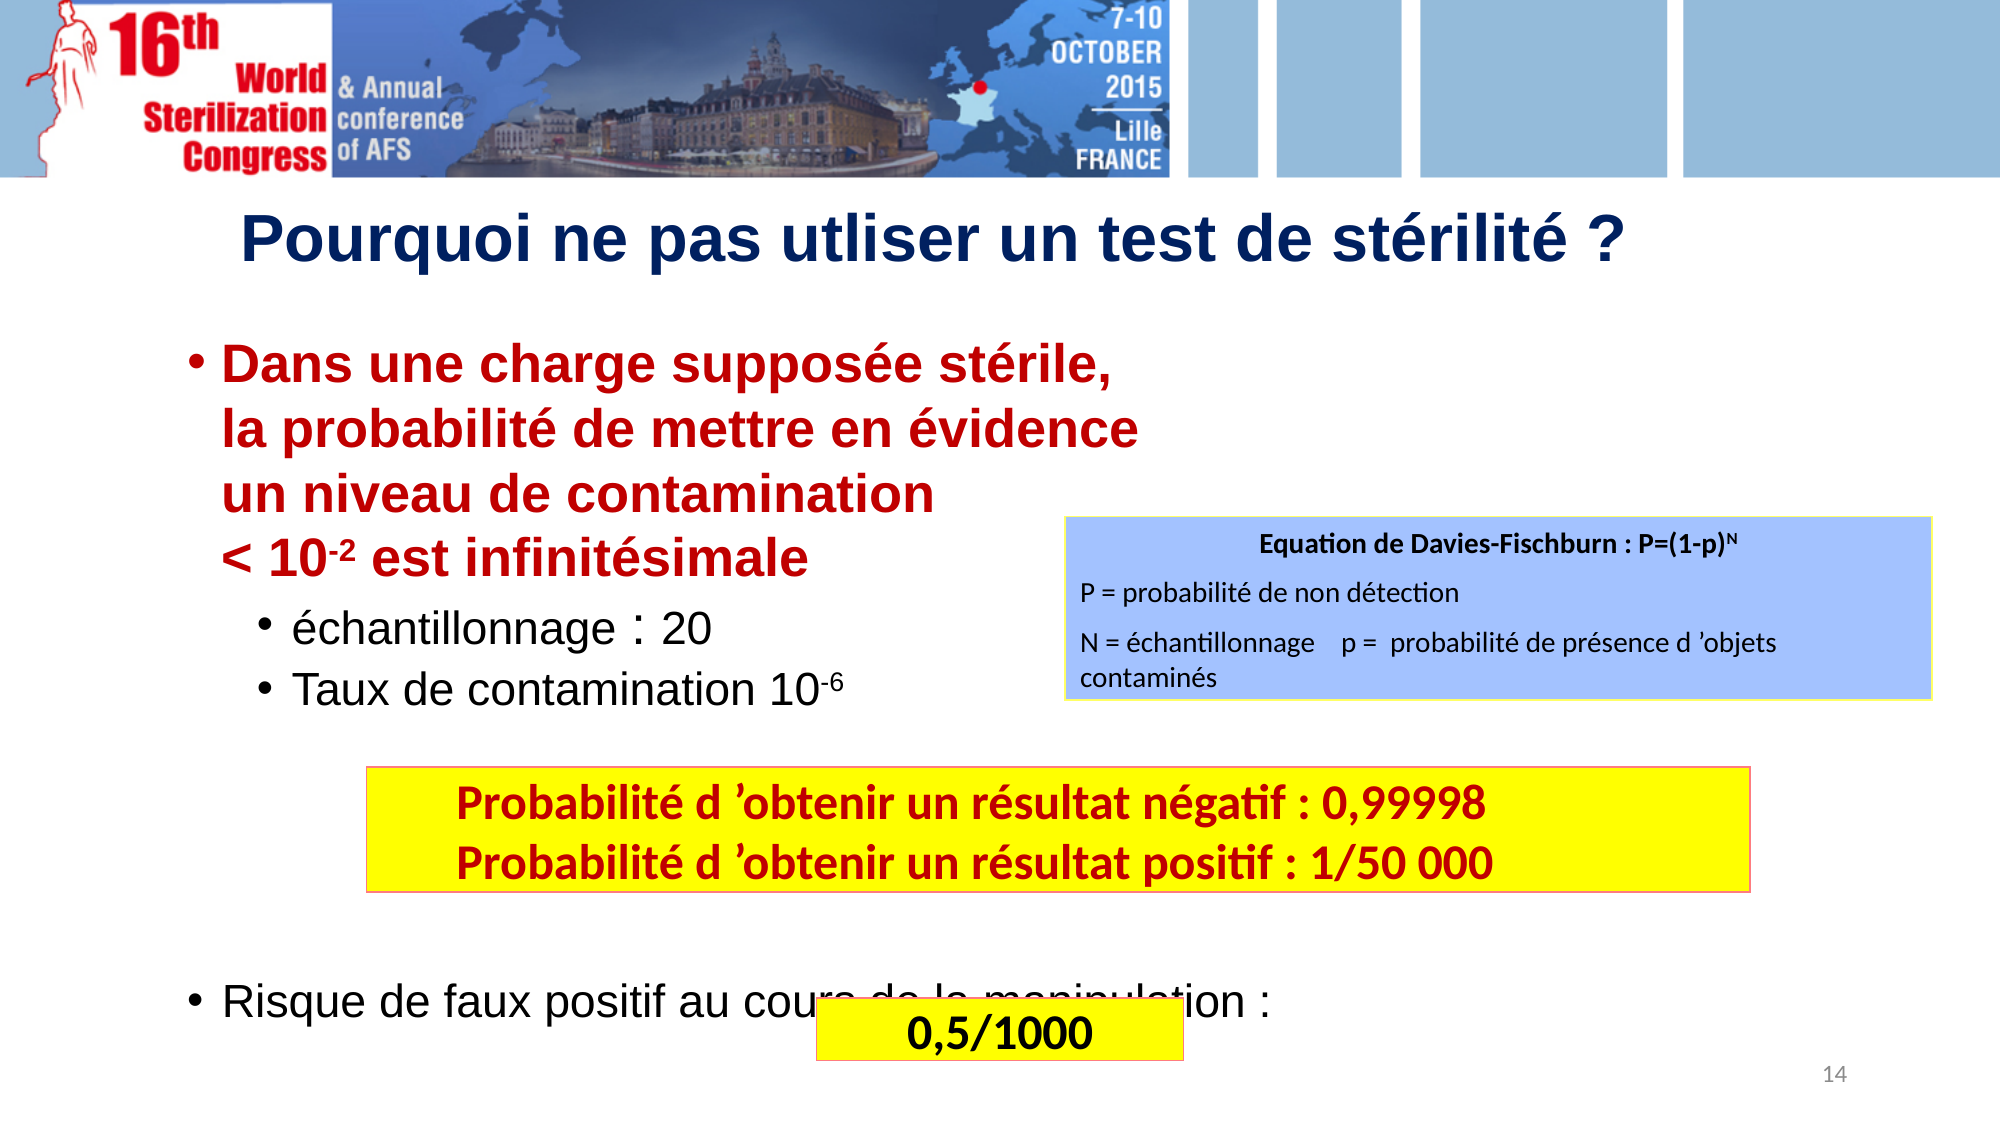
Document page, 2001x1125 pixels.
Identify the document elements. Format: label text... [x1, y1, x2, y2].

text_box Probabilité d ’obtenir un résultat négatif : 0,99998 Probabilité d ’obtenir un résultat positif : 1/50 000 [366, 767, 1750, 893]
list Dans une charge supposée stérile, la probabilité de mettre en évidence un niveau de contamination < 10-2 est infinitésimale échantillonnage : 20 Taux de contamination 10-6 Risque de faux positif au cours de la manipulation : [172, 320, 1828, 1037]
slide_number 14 [1412, 1042, 1863, 1103]
text_box Equation de Davies-Fischburn : P=(1-p)N P = probabilité de non détection N = échantillonnage p = probabilité de présence d ’objets contaminés [1065, 516, 1932, 701]
text_box 0,5/1000 [816, 998, 1184, 1061]
title Pourquoi ne pas utliser un test de stérilité ? [225, 199, 1879, 280]
picture [0, 0, 2000, 179]
